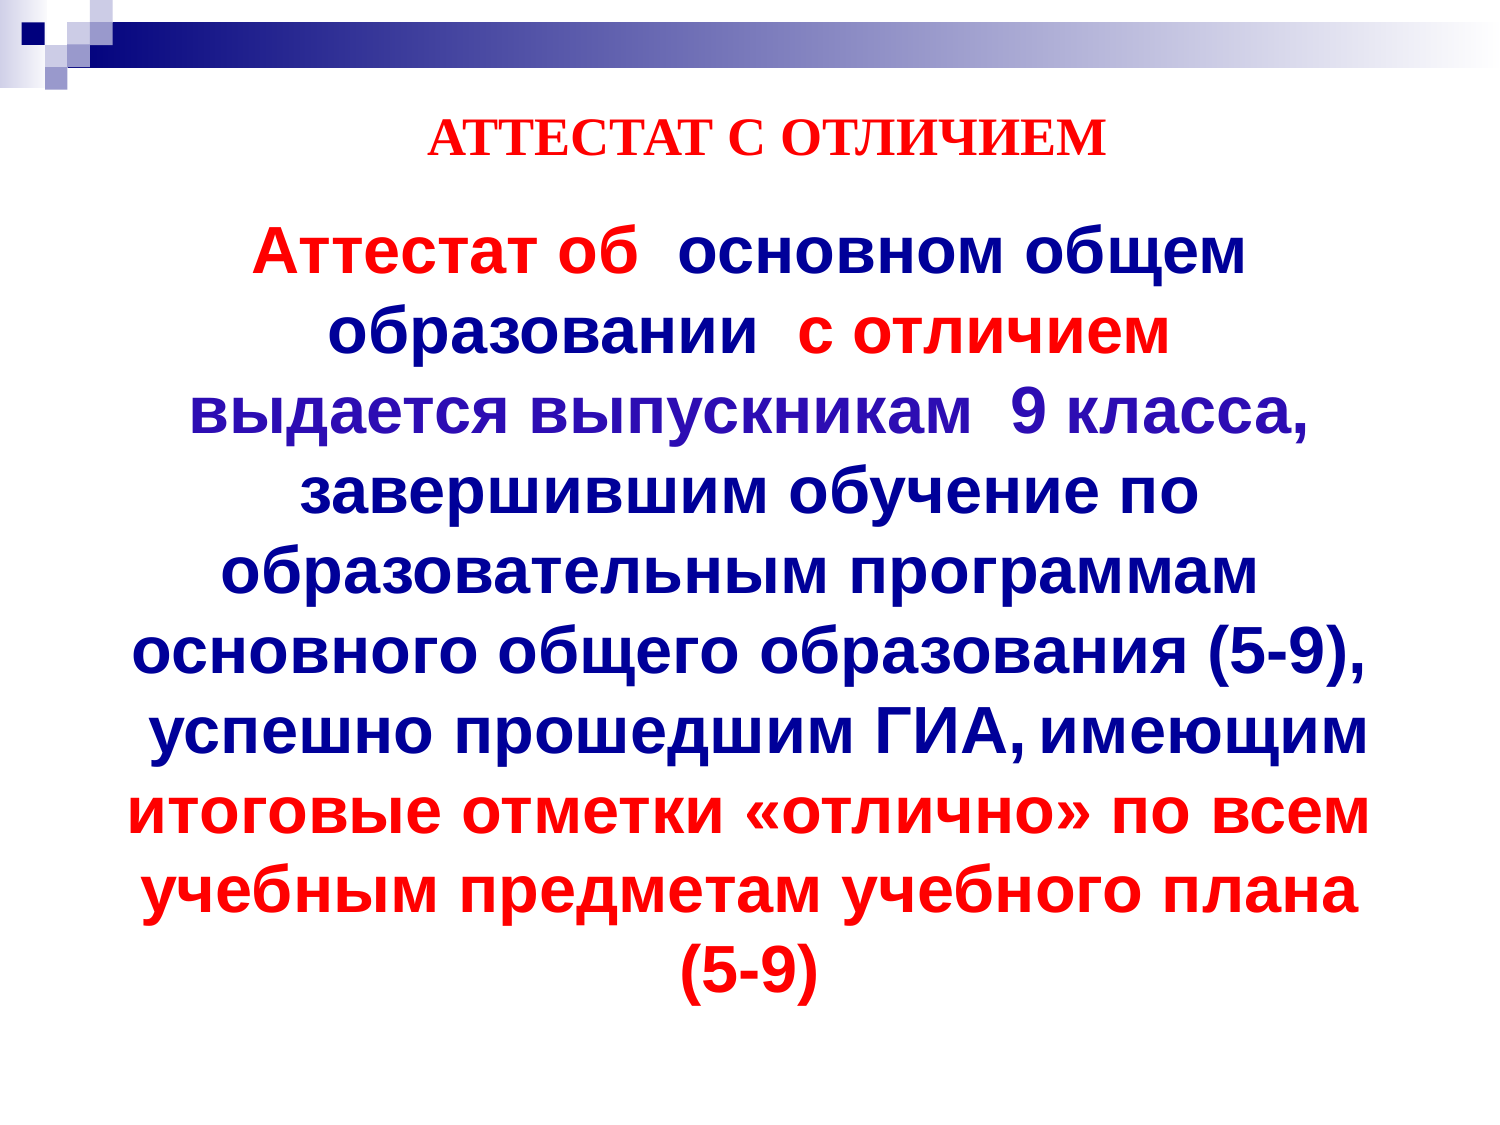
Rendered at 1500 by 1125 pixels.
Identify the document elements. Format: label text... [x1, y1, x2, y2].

text_box АТТЕСТАТ С ОТЛИЧИЕМ [199, 93, 1351, 174]
text_box Аттестат об основном общем образовании с отличием выдается выпускникам 9 класса, завершившим обучение по образовательным программам основного общего образования (5-9), успешно прошедшим ГИА, имеющим итоговые отметки «отлично» по всем учебным предметам учебного плана (5-9) [81, 199, 1418, 1014]
